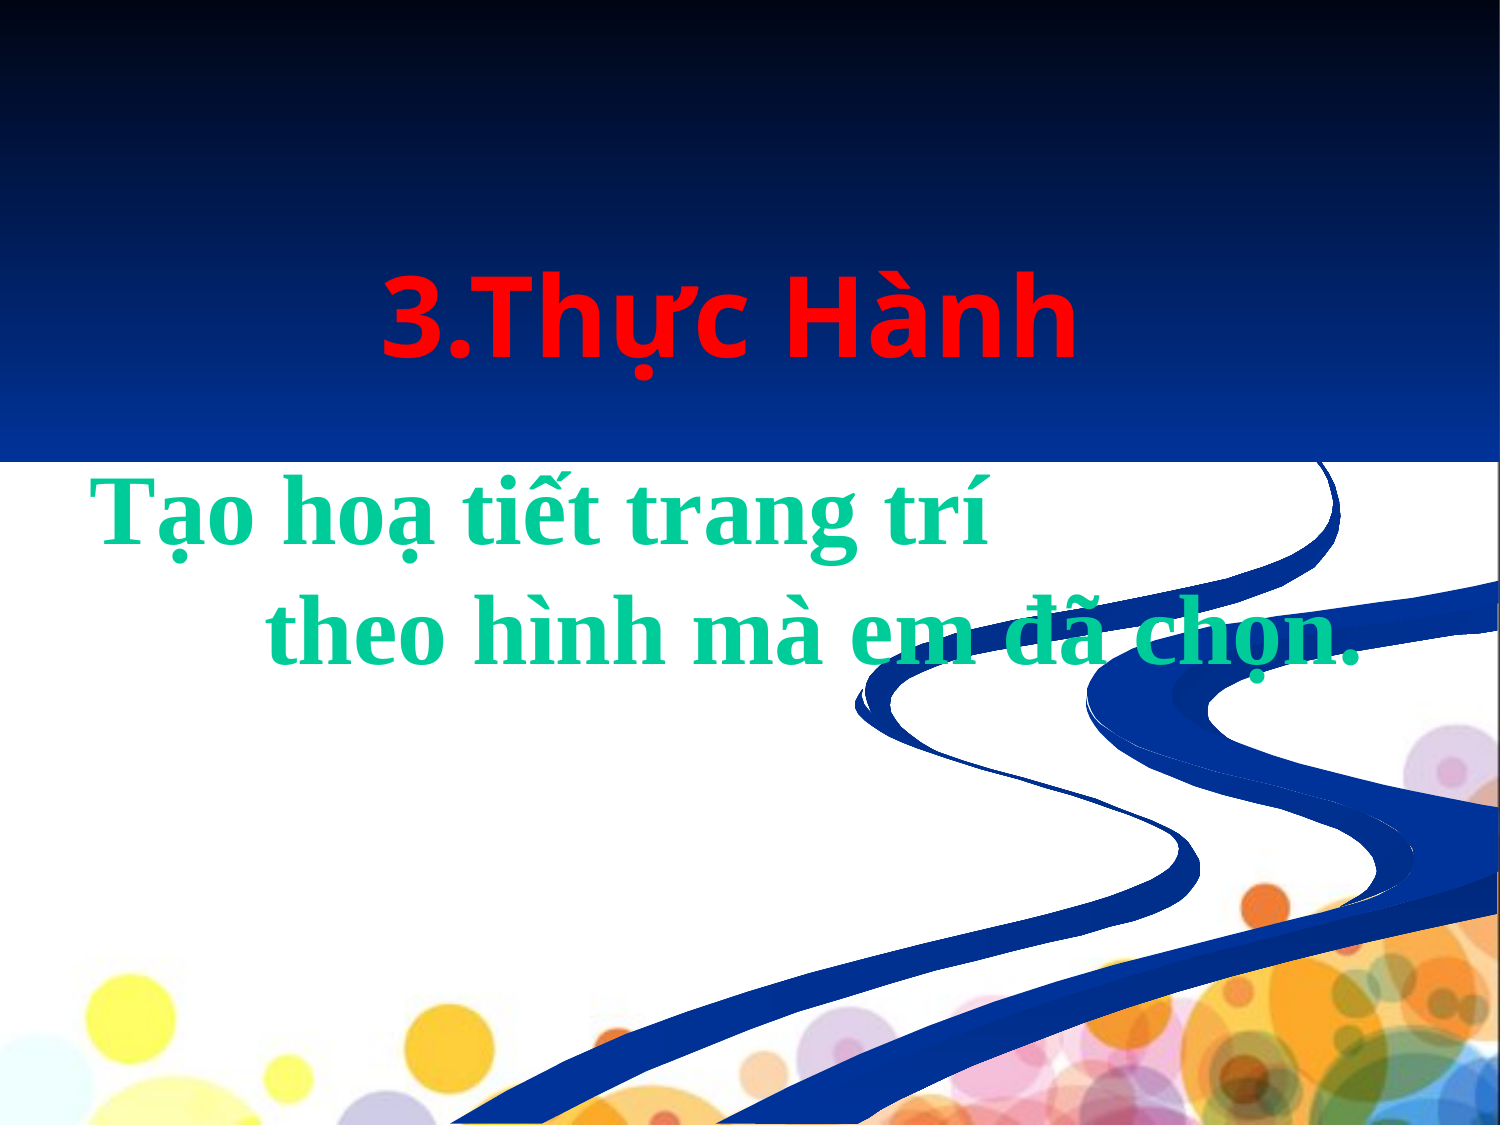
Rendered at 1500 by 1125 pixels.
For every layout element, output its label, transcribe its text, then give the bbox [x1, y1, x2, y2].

text_box Tạo hoạ tiết trang trí theo hình mà em đã chọn. [74, 437, 1500, 693]
text_box 3.Thực Hành [366, 237, 1098, 388]
picture [862, 693, 869, 709]
picture [0, 462, 1500, 1125]
